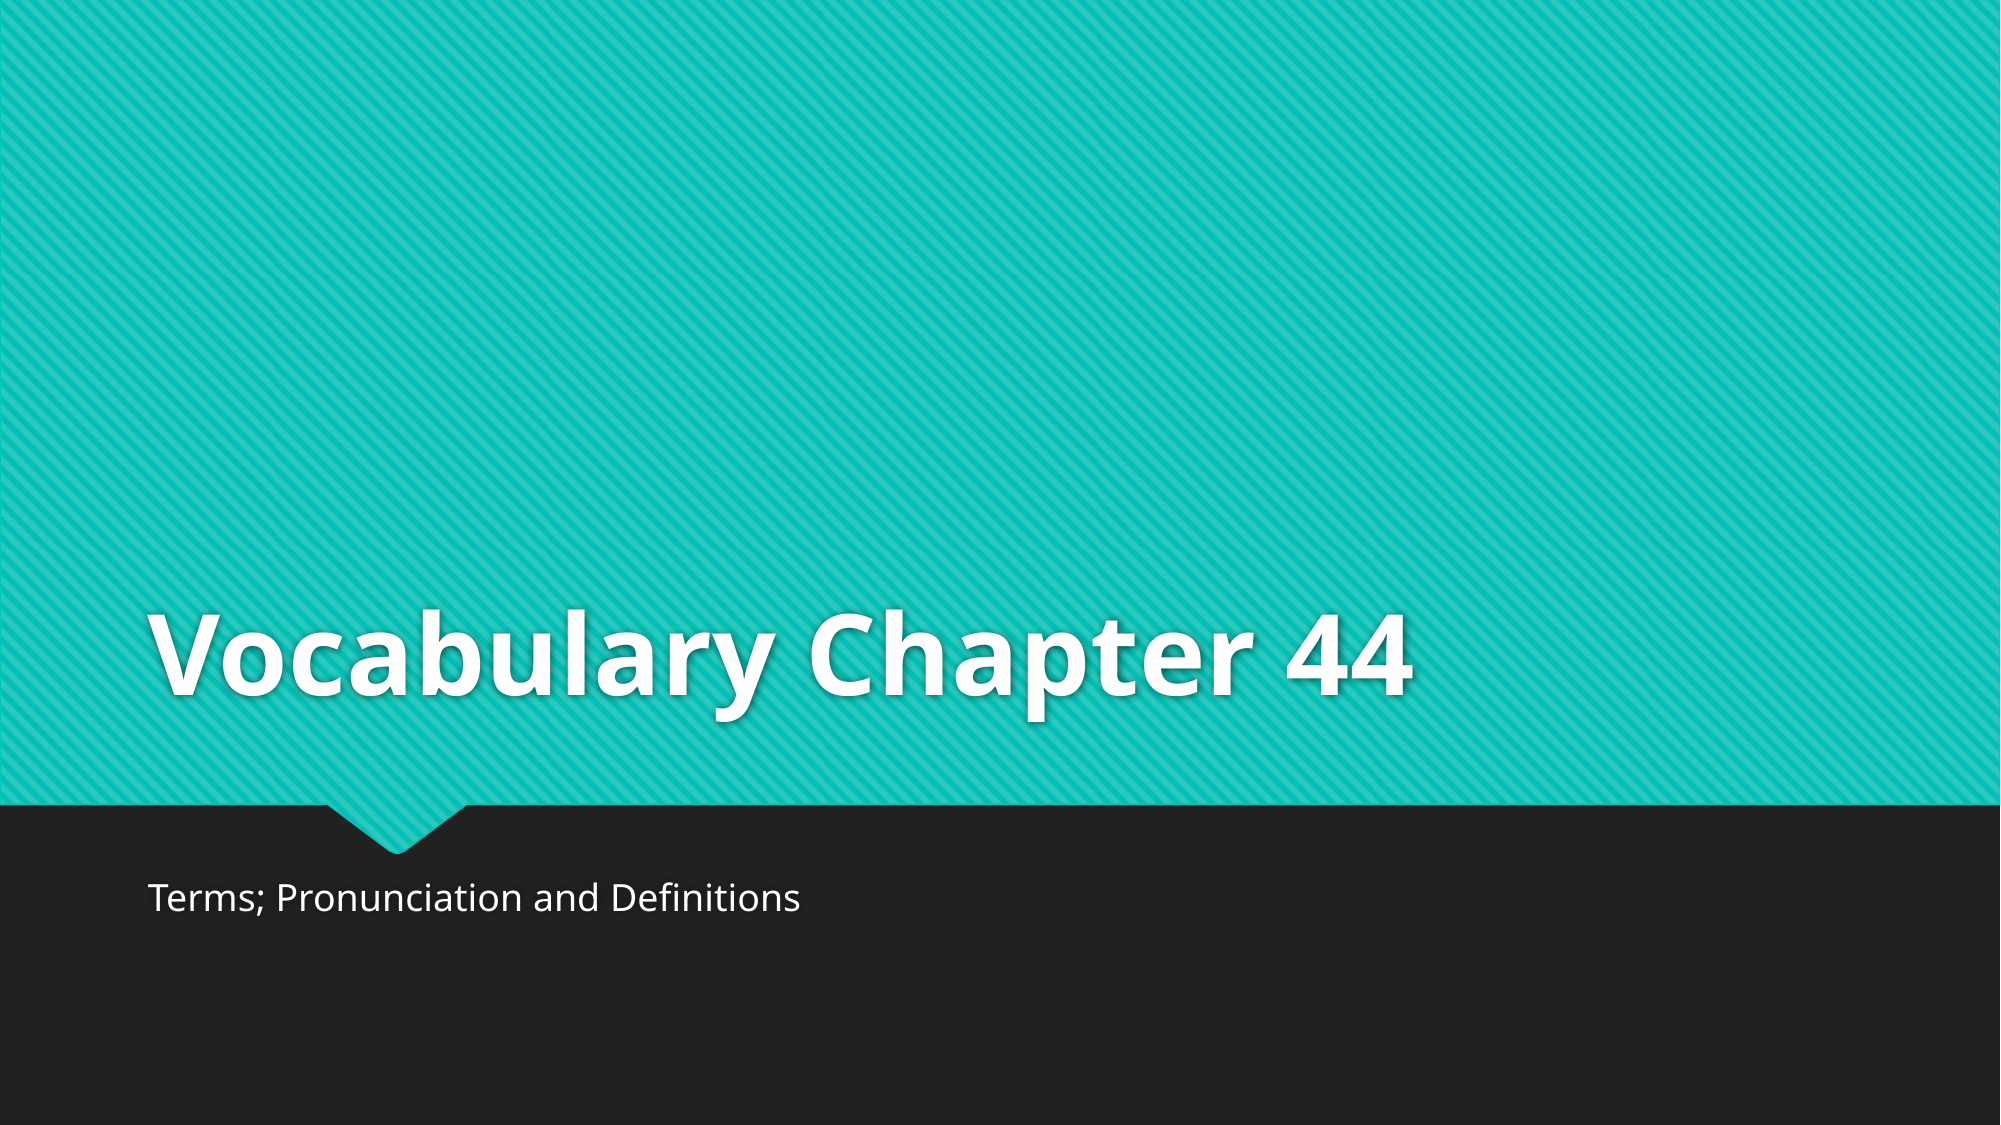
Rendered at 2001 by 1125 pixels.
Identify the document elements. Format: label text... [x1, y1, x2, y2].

title Vocabulary Chapter 44 [132, 237, 1868, 726]
subtitle Terms; Pronunciation and Definitions [132, 866, 1868, 938]
